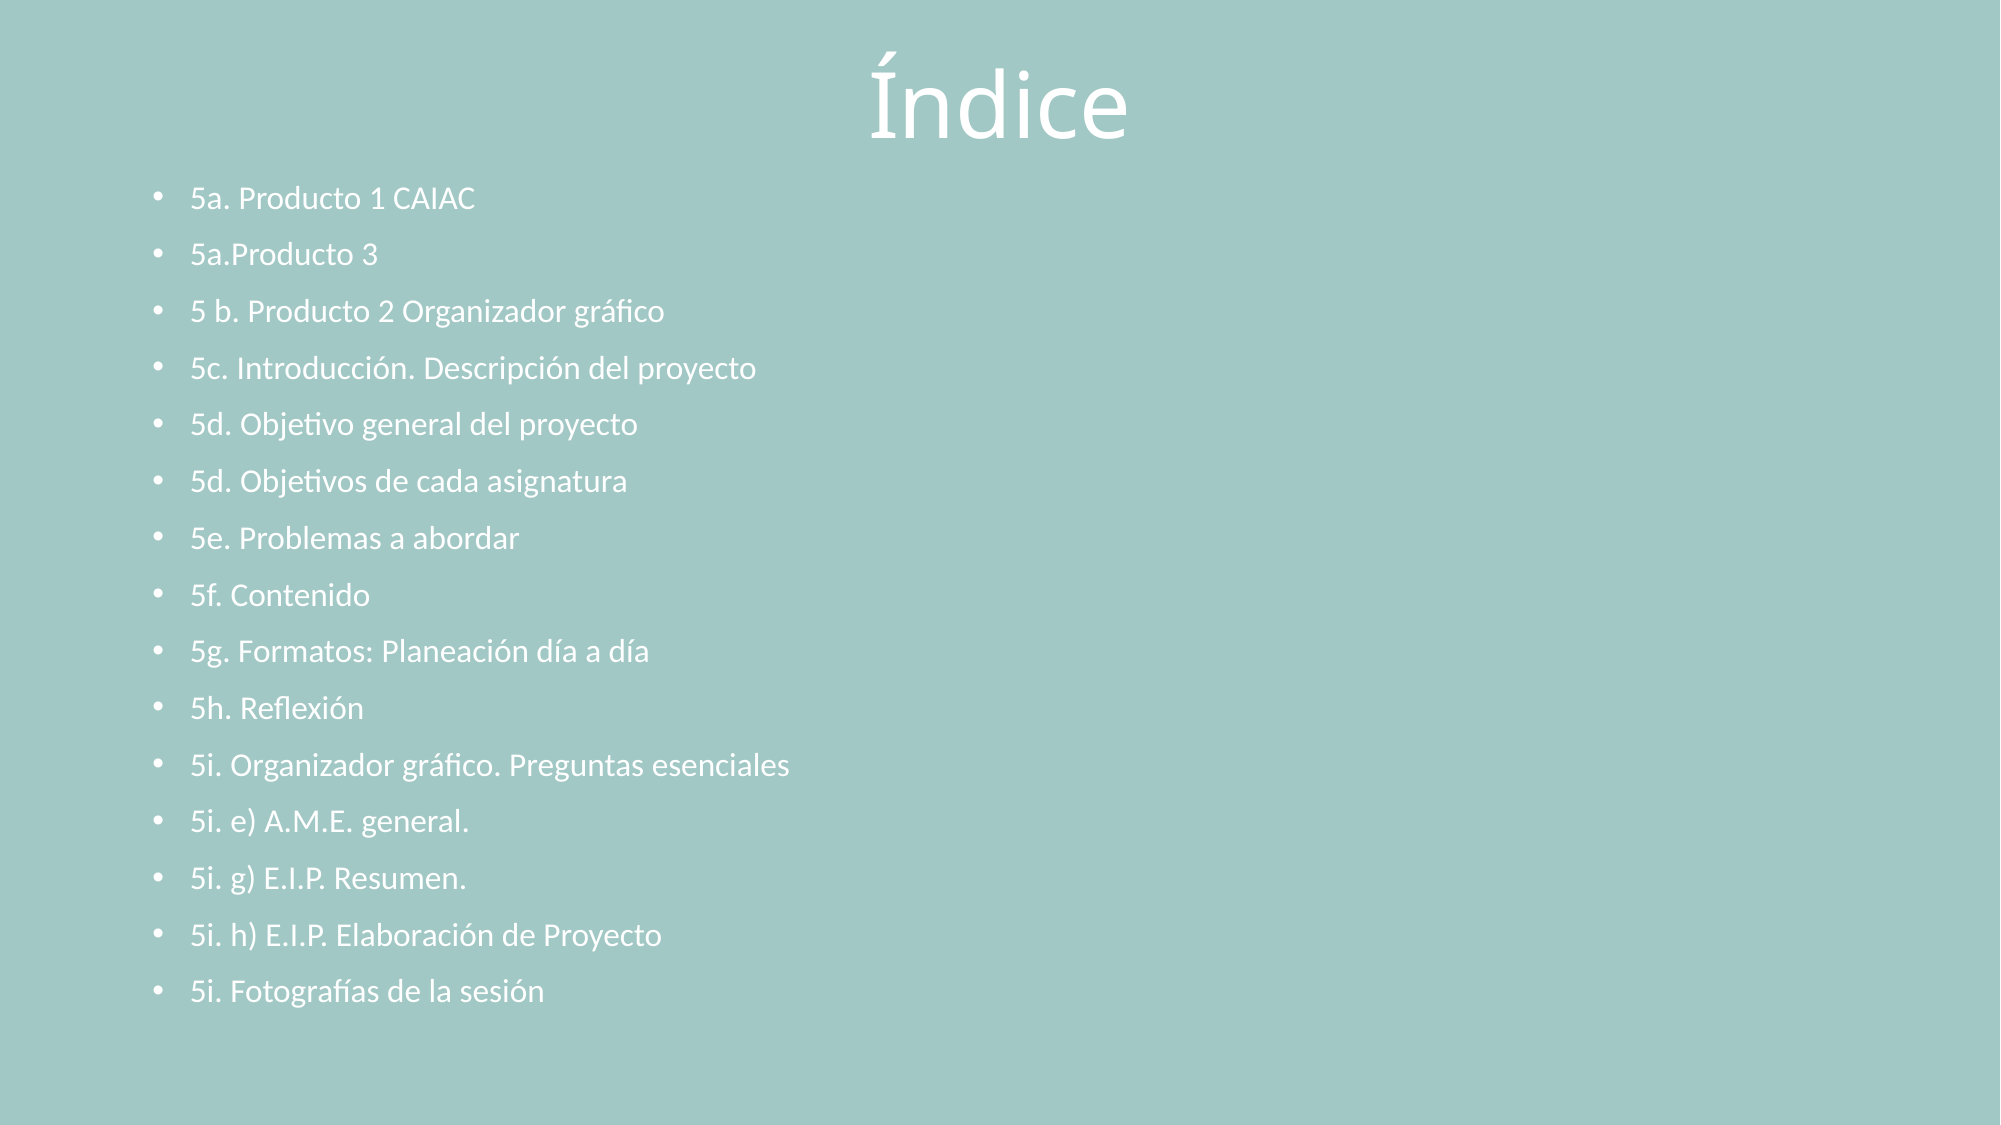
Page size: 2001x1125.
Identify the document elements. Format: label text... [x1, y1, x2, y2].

title Índice [137, 0, 1863, 172]
list 5a. Producto 1 CAIAC 5a.Producto 3 5 b. Producto 2 Organizador gráfico 5c. Introducción. Descripción del proyecto 5d. Objetivo general del proyecto 5d. Objetivos de cada asignatura 5e. Problemas a abordar 5f. Contenido 5g. Formatos: Planeación día a día 5h. Reflexión 5i. Organizador gráfico. Preguntas esenciales 5i. e) A.M.E. general. 5i. g) E.I.P. Resumen. 5i. h) E.I.P. Elaboración de Proyecto 5i. Fotografías de la sesión [137, 172, 1863, 1081]
